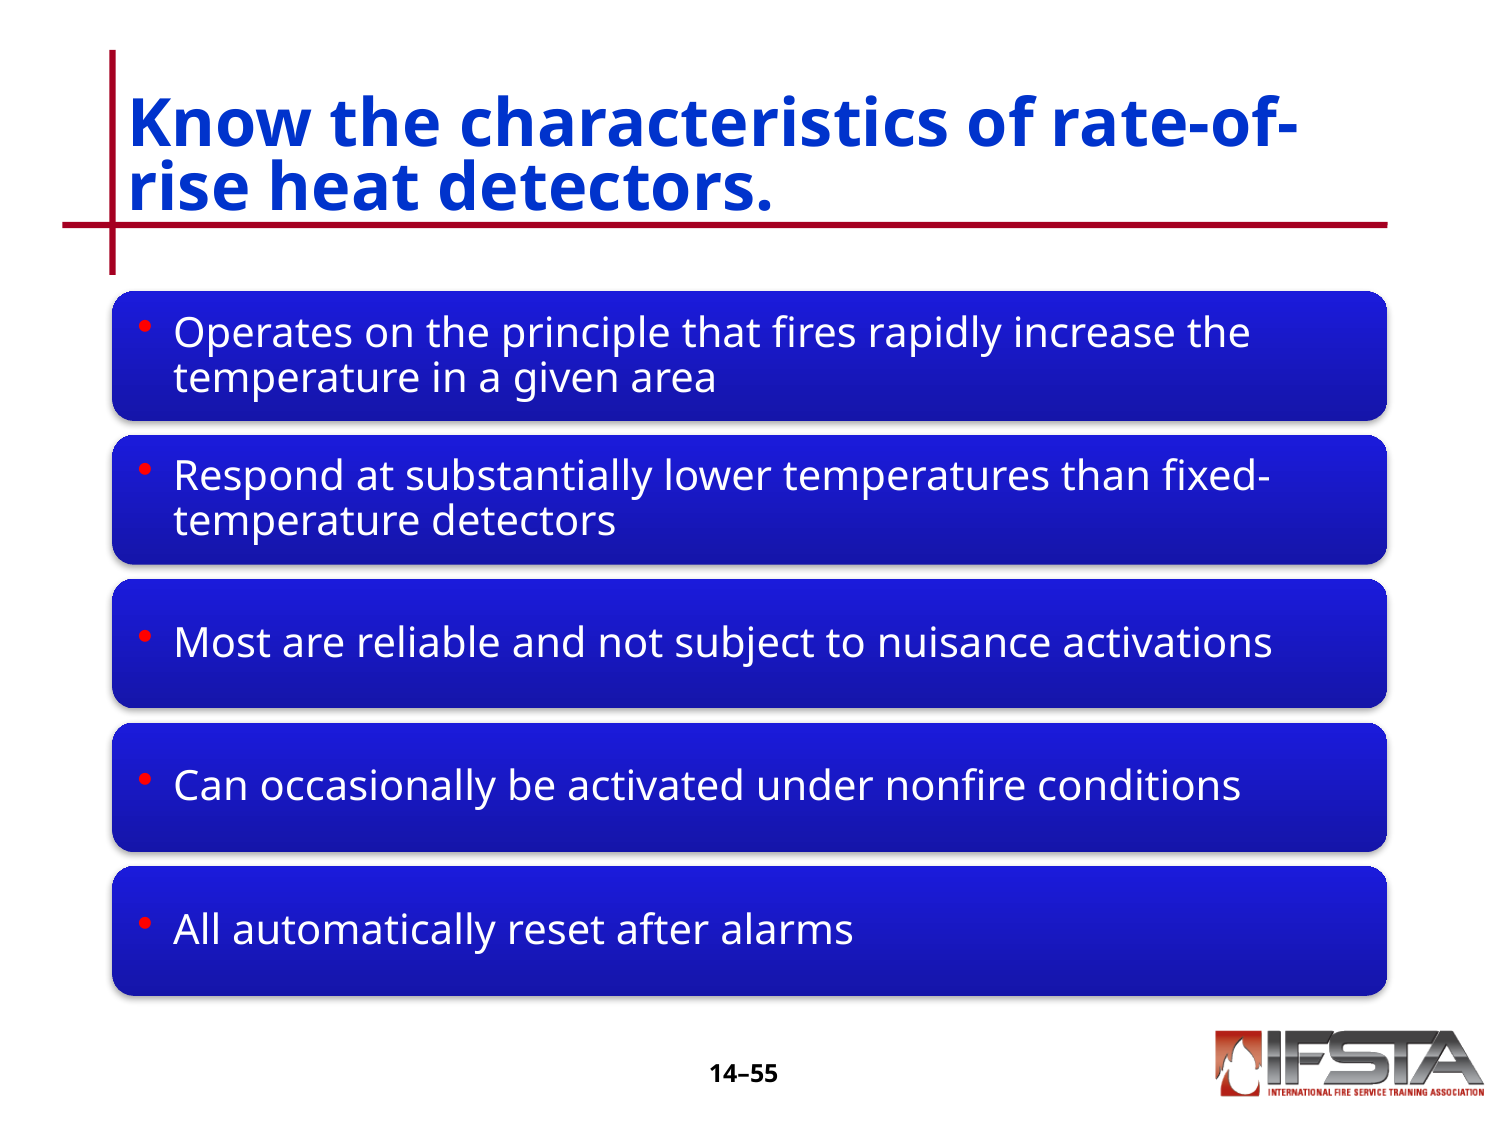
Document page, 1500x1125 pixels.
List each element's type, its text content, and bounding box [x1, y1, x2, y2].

slide_number 14–54 [587, 1050, 900, 1125]
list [112, 287, 1388, 1001]
title Know the characteristics of rate-of-rise heat detectors. [112, 87, 1388, 238]
picture [1215, 1030, 1485, 1099]
